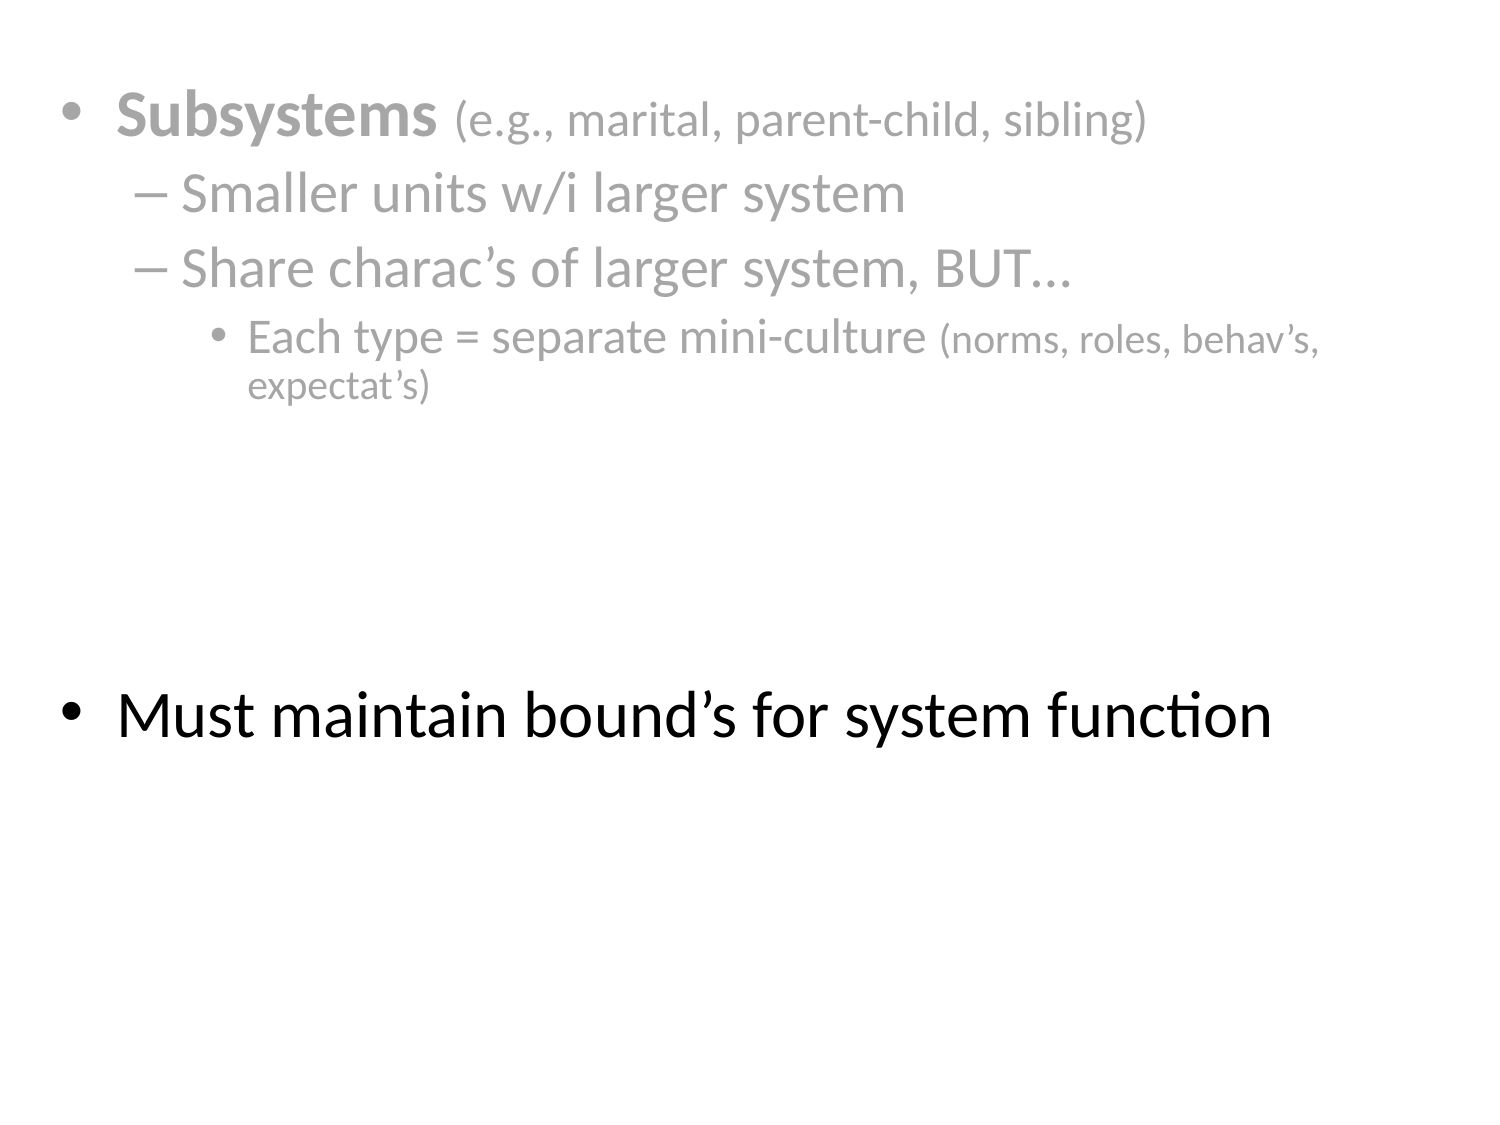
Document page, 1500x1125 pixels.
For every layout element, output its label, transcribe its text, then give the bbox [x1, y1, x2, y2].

list Subsystems (e.g., marital, parent-child, sibling) Smaller units w/i larger system Share charac’s of larger system, BUT… Each type = separate mini-culture (norms, roles, behav’s, expectat’s) Must maintain bound’s for system function [44, 71, 1469, 1058]
